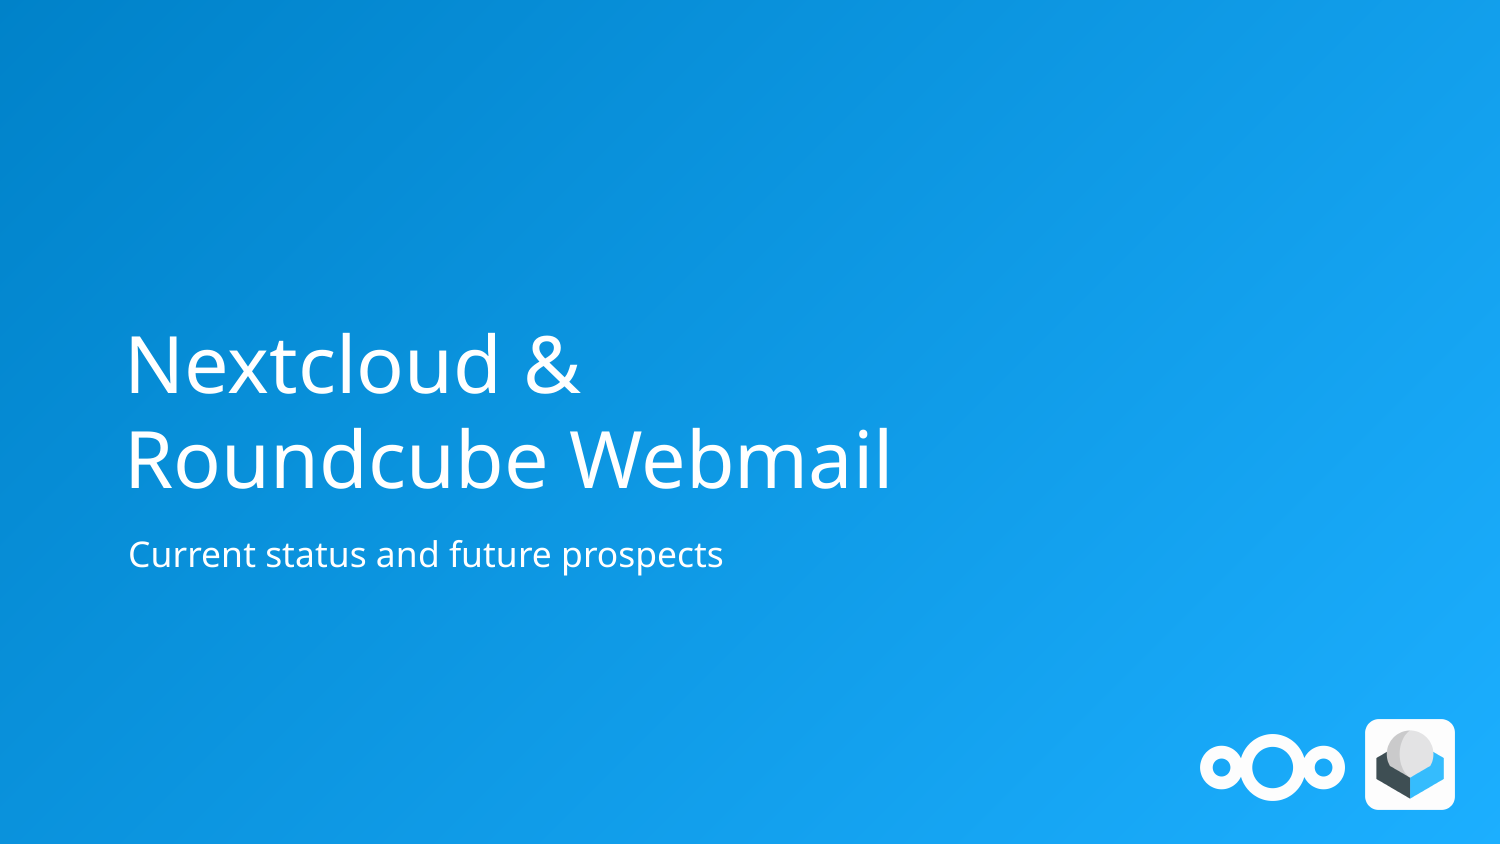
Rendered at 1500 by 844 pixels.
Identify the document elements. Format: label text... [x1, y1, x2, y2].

text_box Current status and future prospects [113, 525, 897, 585]
picture [1364, 719, 1456, 811]
picture [1199, 734, 1346, 802]
text_box [0, 0, 1500, 844]
text_box Nextcloud & Roundcube Webmail [109, 299, 1125, 405]
